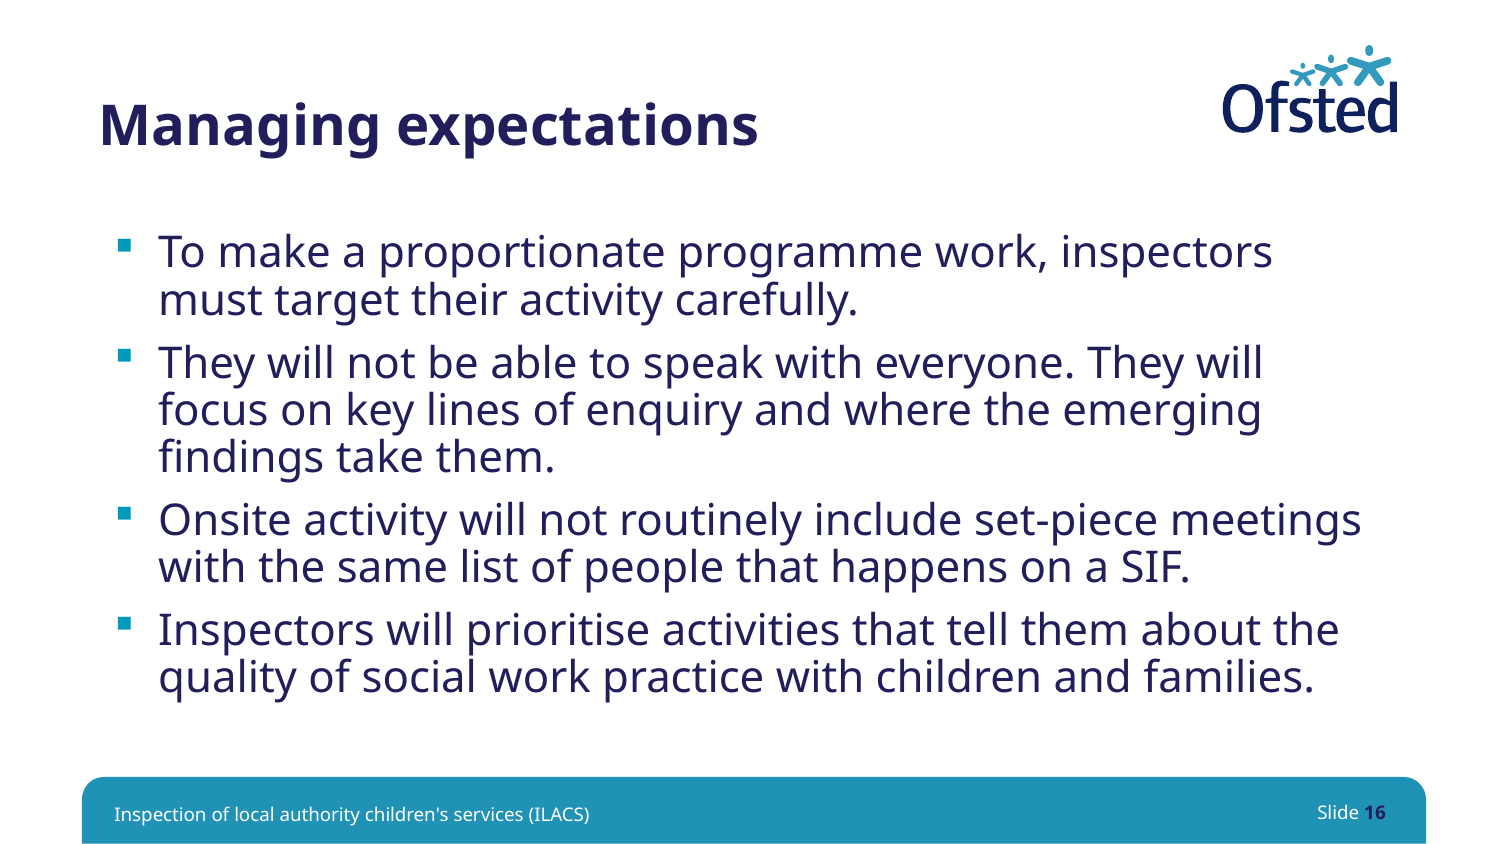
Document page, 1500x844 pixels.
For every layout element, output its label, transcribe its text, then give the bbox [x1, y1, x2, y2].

slide_number Slide 16 [1265, 791, 1397, 837]
title Managing expectations [87, 45, 1195, 209]
list To make a proportionate programme work, inspectors must target their activity carefully. They will not be able to speak with everyone. They will focus on key lines of enquiry and where the emerging findings take them. Onsite activity will not routinely include set-piece meetings with the same list of people that happens on a SIF. Inspectors will prioritise activities that tell them about the quality of social work practice with children and families. [103, 224, 1397, 760]
footer Inspection of local authority children's services (ILACS) [103, 791, 1010, 837]
